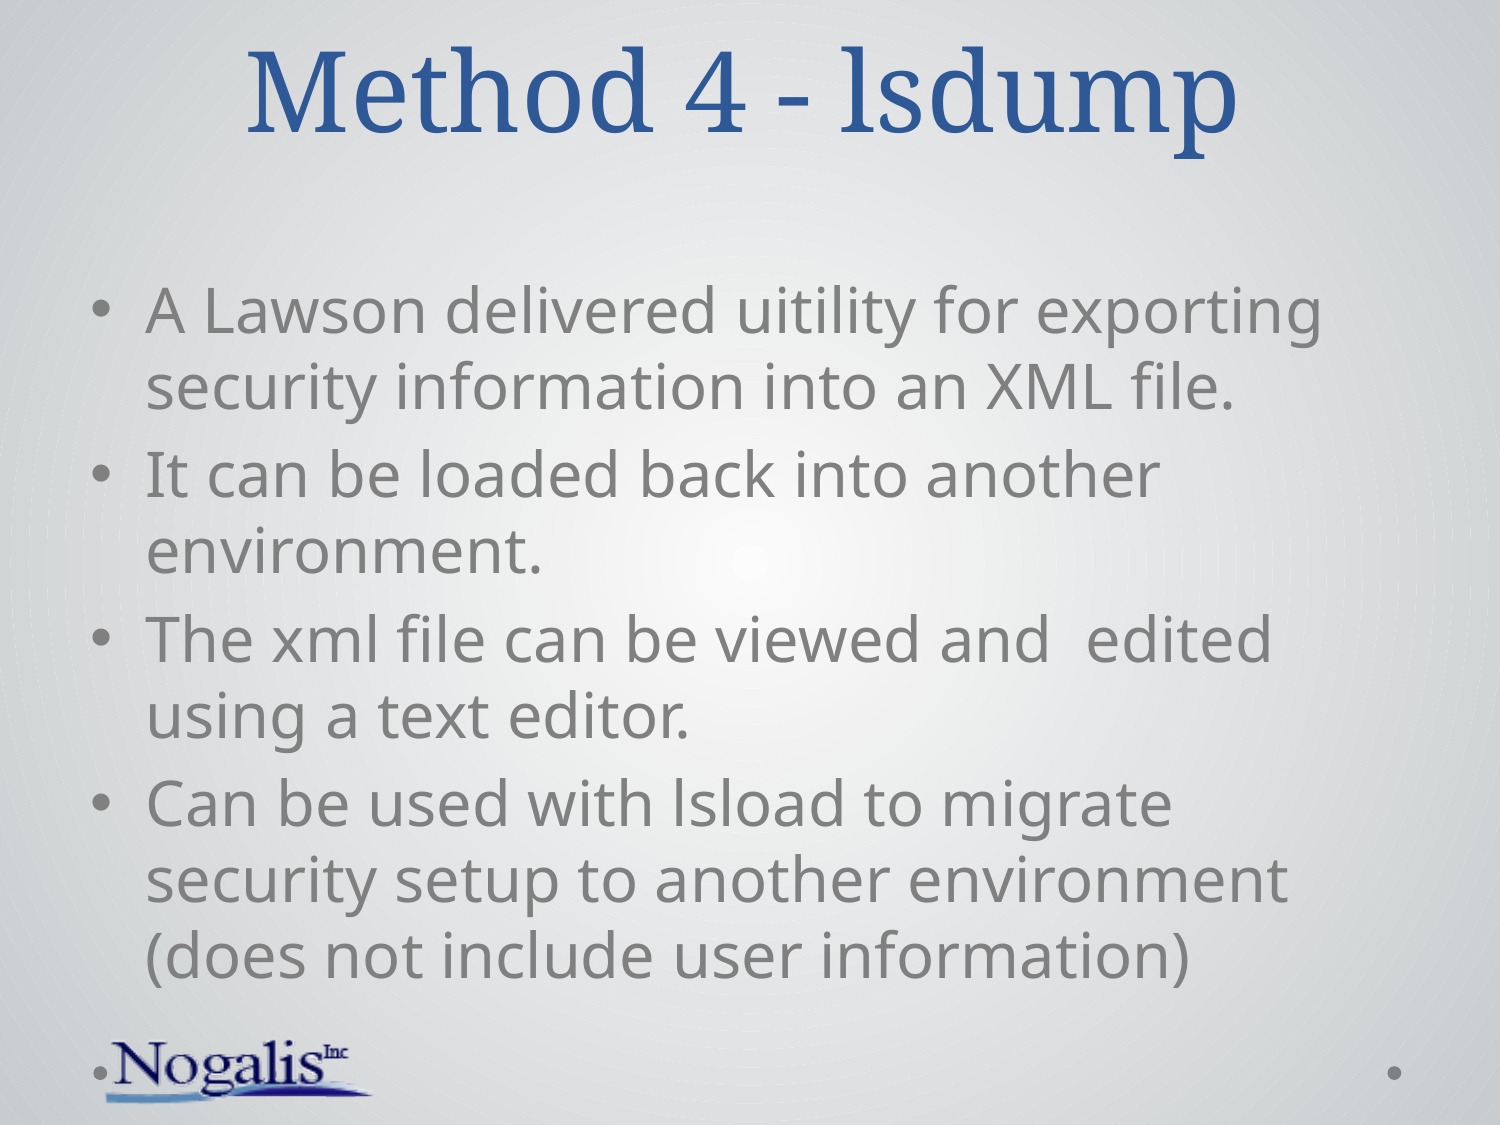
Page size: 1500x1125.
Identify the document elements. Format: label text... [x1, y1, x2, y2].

title Method 4 - lsdump [75, 0, 1413, 163]
list A Lawson delivered uitility for exporting security information into an XML file. It can be loaded back into another environment. The xml file can be viewed and edited using a text editor. Can be used with lsload to migrate security setup to another environment (does not include user information) [75, 262, 1425, 1005]
picture [88, 1030, 379, 1116]
